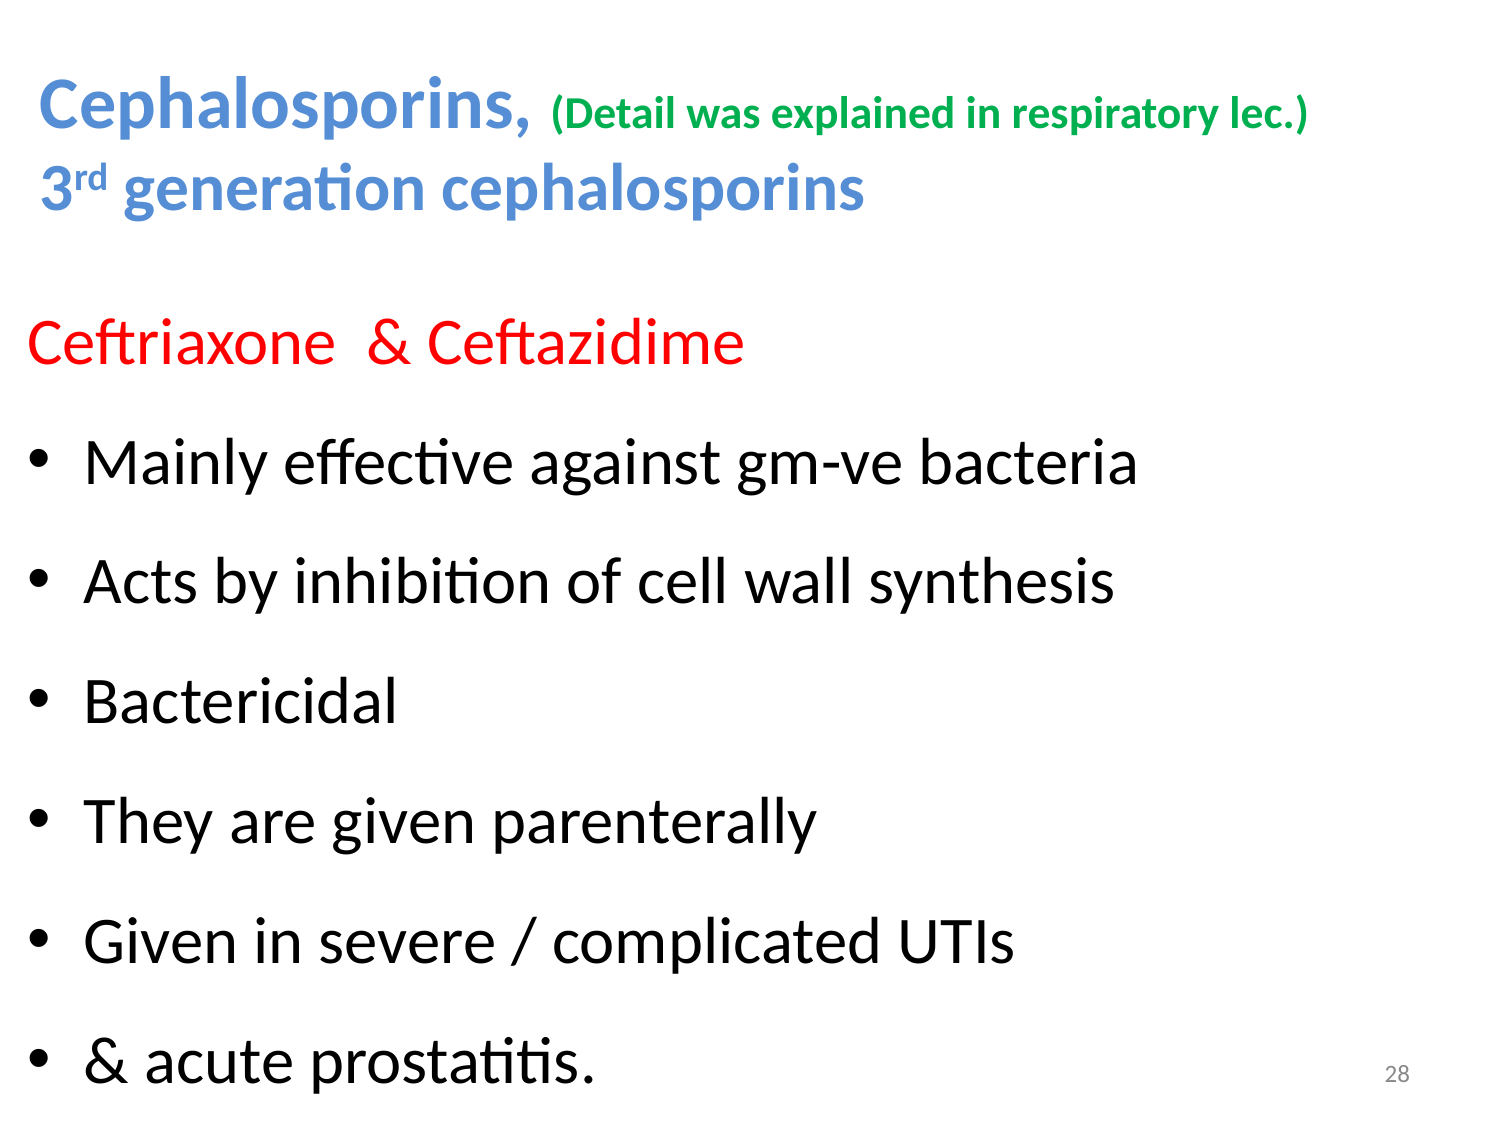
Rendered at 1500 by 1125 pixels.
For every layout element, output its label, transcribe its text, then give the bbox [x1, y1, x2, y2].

slide_number 28 [1074, 1042, 1425, 1103]
title Cephalosporins, (Detail was explained in respiratory lec.) 3rd generation cephalosporins [24, 45, 1500, 233]
list Ceftriaxone & Ceftazidime Mainly effective against gm-ve bacteria Acts by inhibition of cell wall synthesis Bactericidal They are given parenterally Given in severe / complicated UTIs & acute prostatitis. [12, 249, 1475, 1113]
